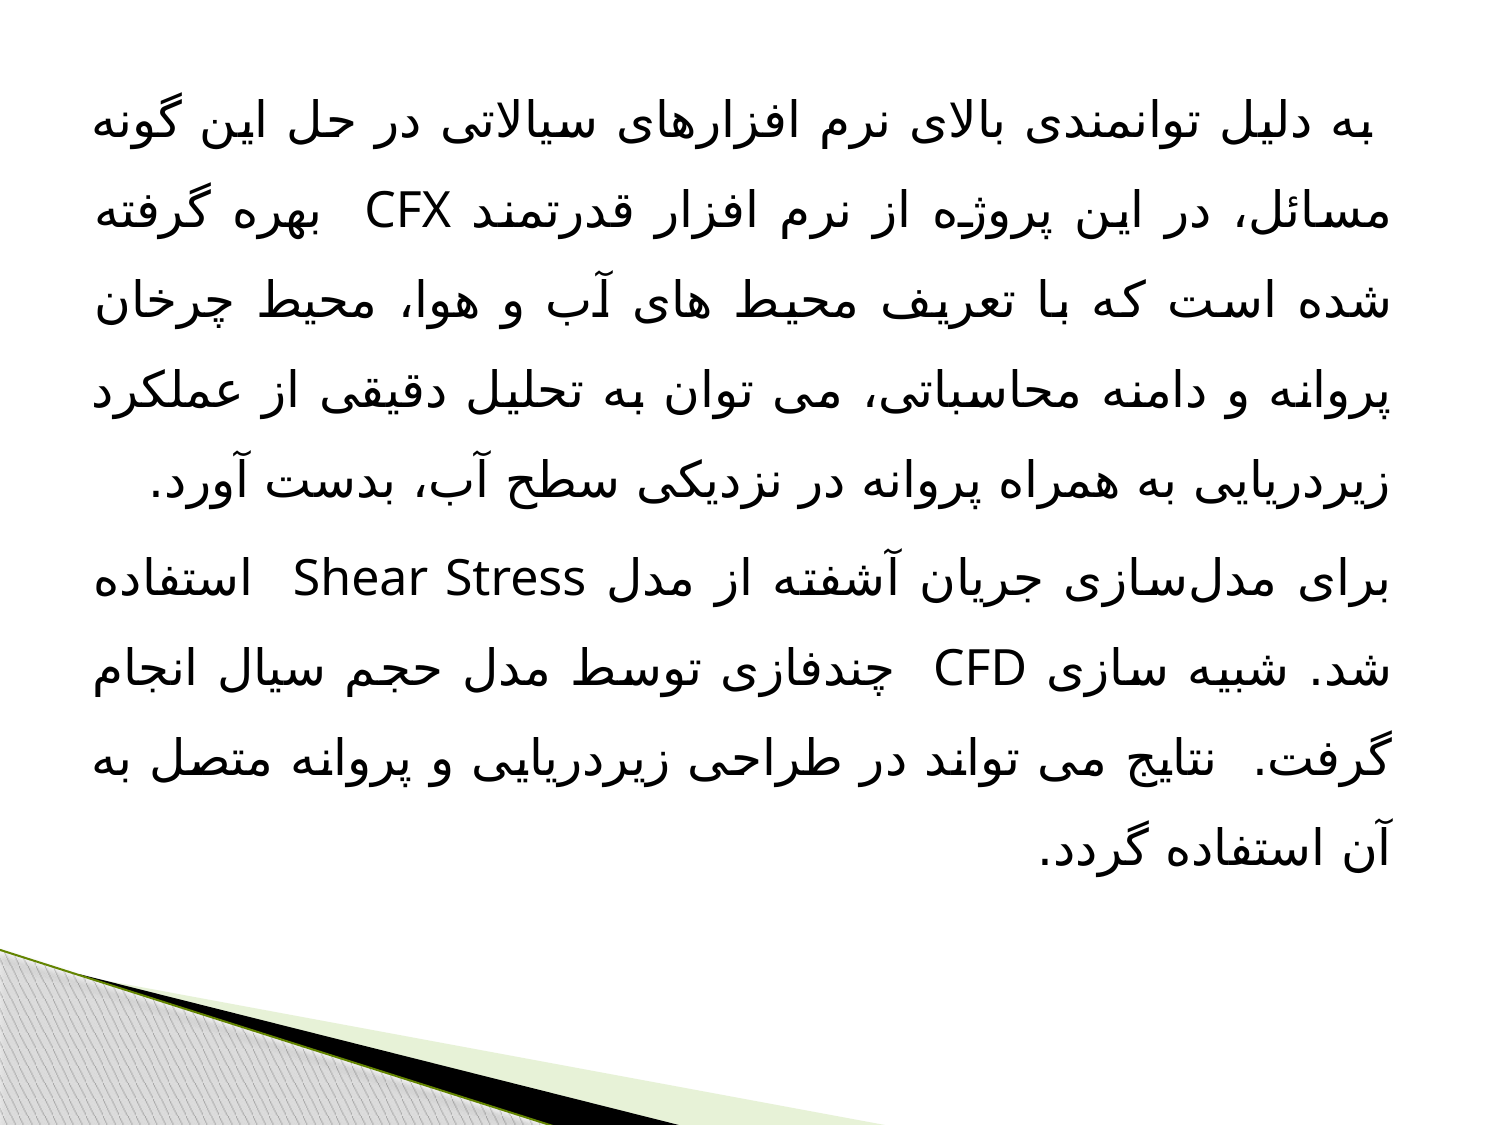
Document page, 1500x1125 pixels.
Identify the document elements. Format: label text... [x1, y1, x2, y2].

list به دلیل توانمندی بالای نرم افزارهای سیالاتی در حل این گونه مسائل، در این پروژه از نرم افزار قدرتمند CFX بهره گرفته شده است که با تعریف محیط های آب و هوا، محیط چرخان پروانه و دامنه محاسباتی، می توان به تحلیل دقیقی از عملکرد زیردریایی به همراه پروانه در نزدیکی سطح آب، بدست آورد. برای مدل‌سازی جریان آشفته از مدل Shear Stress استفاده شد. شبیه سازی CFD چندفازی توسط مدل حجم سیال انجام گرفت. نتایج می تواند در طراحی زیردریایی و پروانه متصل به آن استفاده گردد. [75, 50, 1425, 1000]
